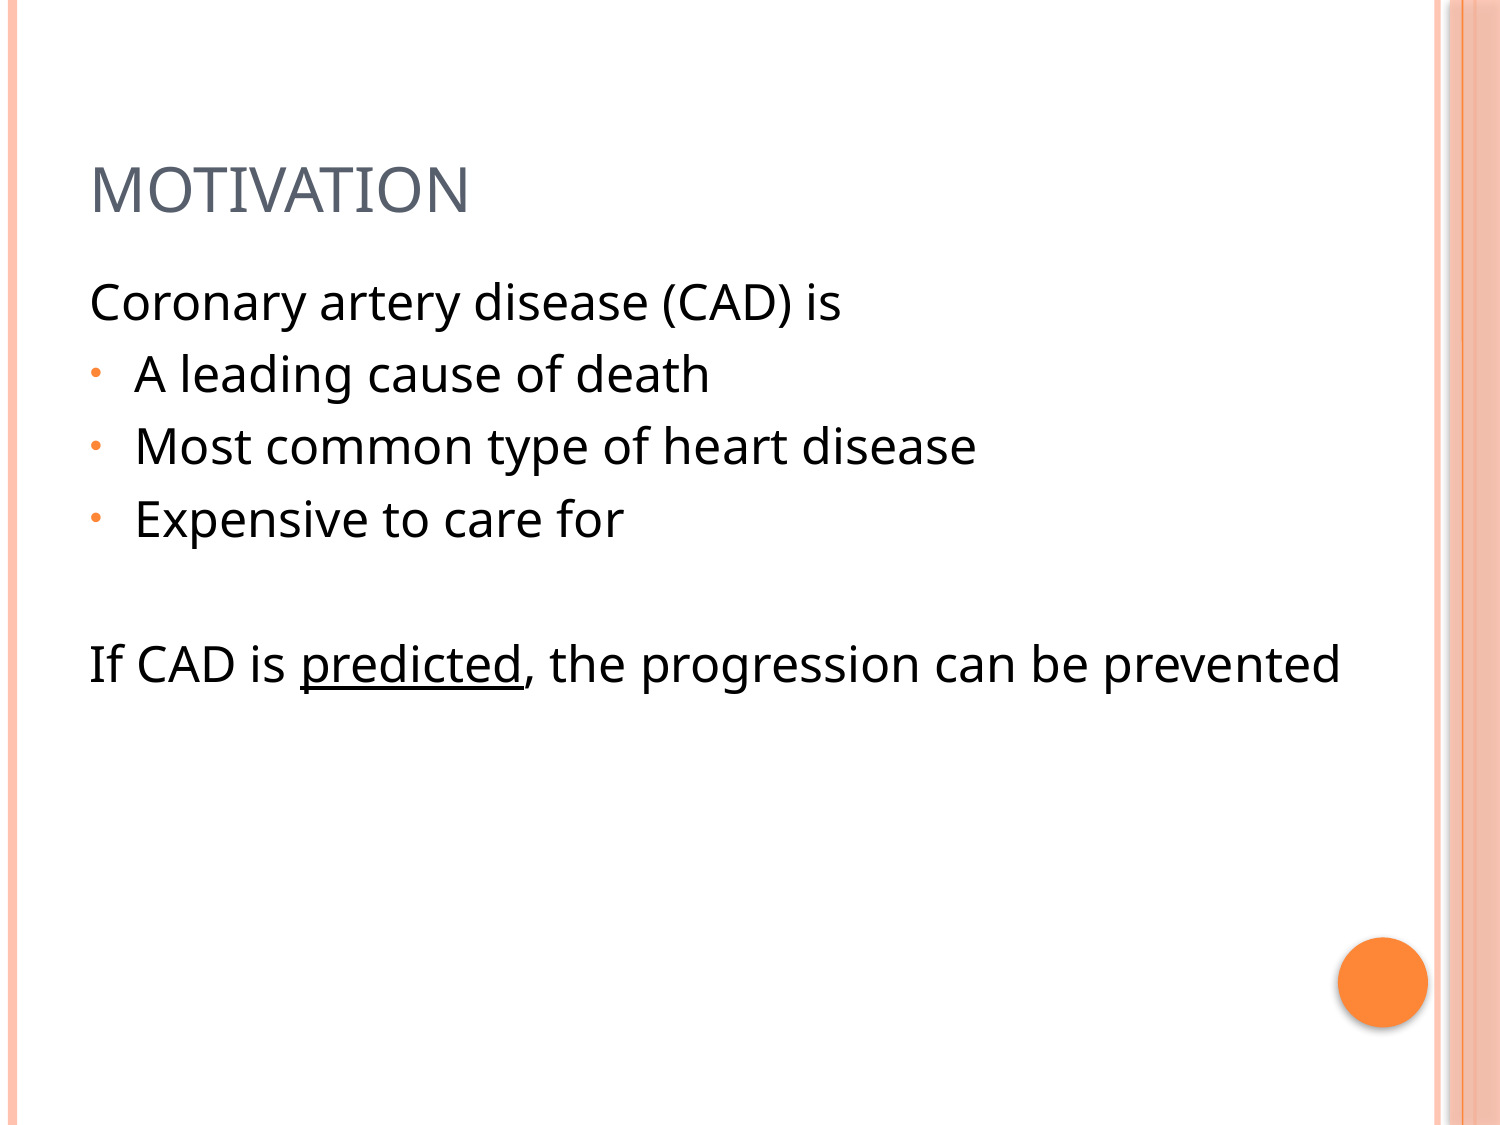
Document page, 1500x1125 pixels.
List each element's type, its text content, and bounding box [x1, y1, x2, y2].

list Coronary artery disease (CAD) is A leading cause of death Most common type of heart disease Expensive to care for If CAD is predicted, the progression can be prevented [75, 262, 1388, 1062]
title Motivation [75, 45, 1300, 233]
